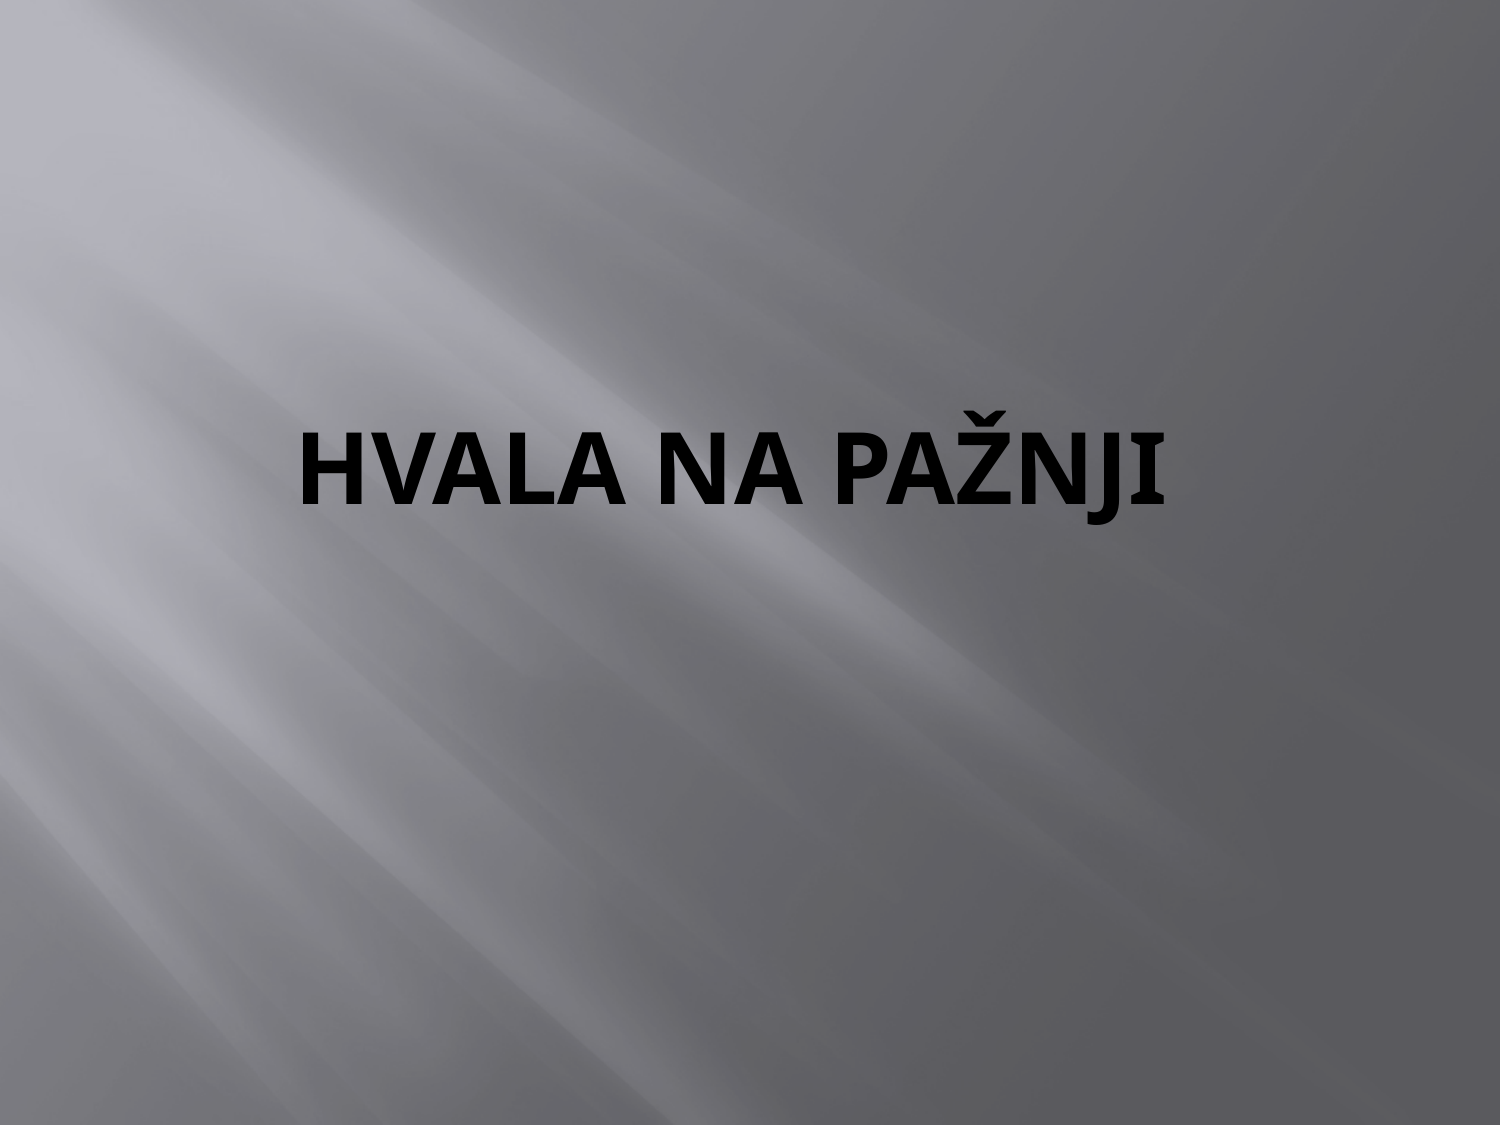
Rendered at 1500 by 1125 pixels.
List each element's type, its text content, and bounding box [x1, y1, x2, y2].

title HVALA NA PAŽNJI [69, 224, 1420, 525]
